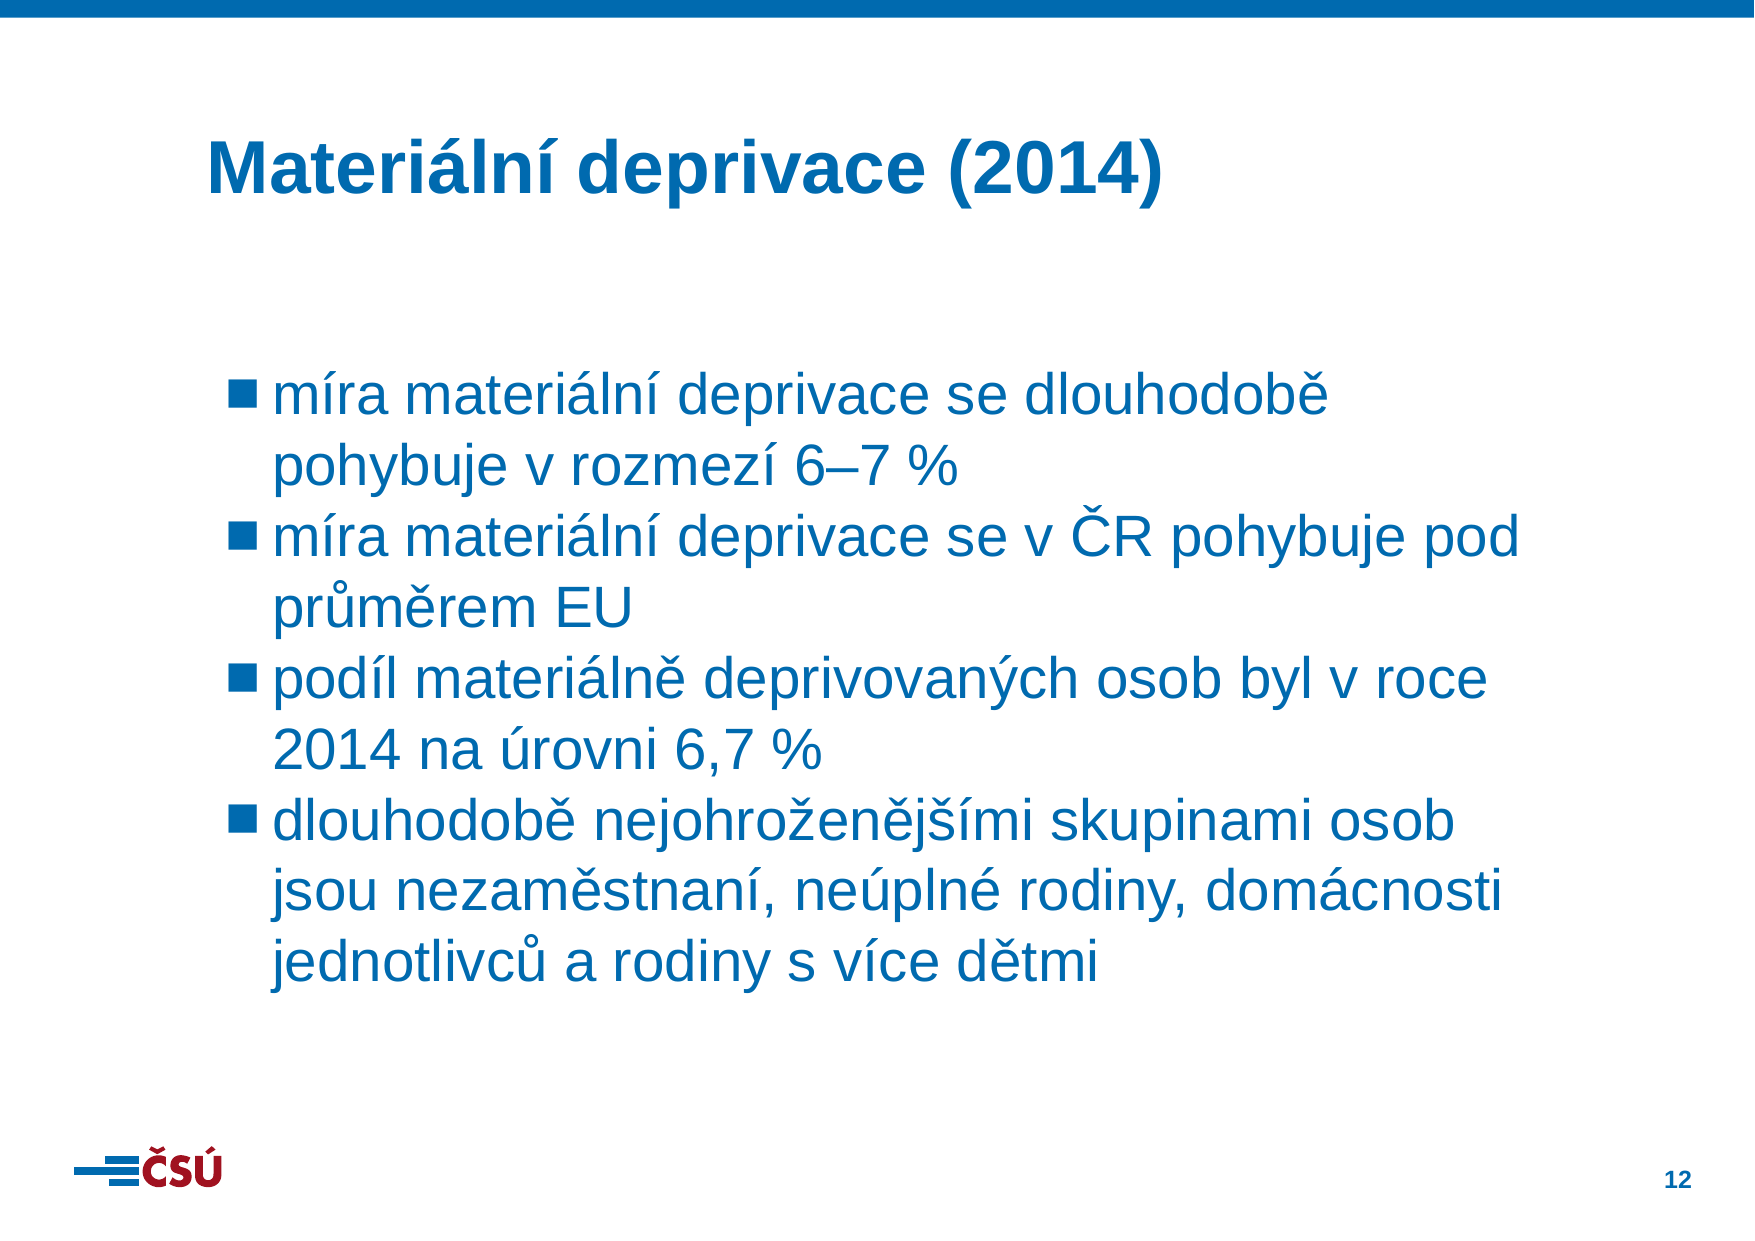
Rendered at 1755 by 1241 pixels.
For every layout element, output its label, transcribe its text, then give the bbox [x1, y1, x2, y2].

list Materiální deprivace (2014) [206, 118, 1548, 313]
list míra materiální deprivace se dlouhodobě pohybuje v rozmezí 6–7 % míra materiální deprivace se v ČR pohybuje pod průměrem EU podíl materiálně deprivovaných osob byl v roce 2014 na úrovni 6,7 % dlouhodobě nejohroženějšími skupinami osob jsou nezaměstnaní, neúplné rodiny, domácnosti jednotlivců a rodiny s více dětmi [209, 348, 1551, 1117]
